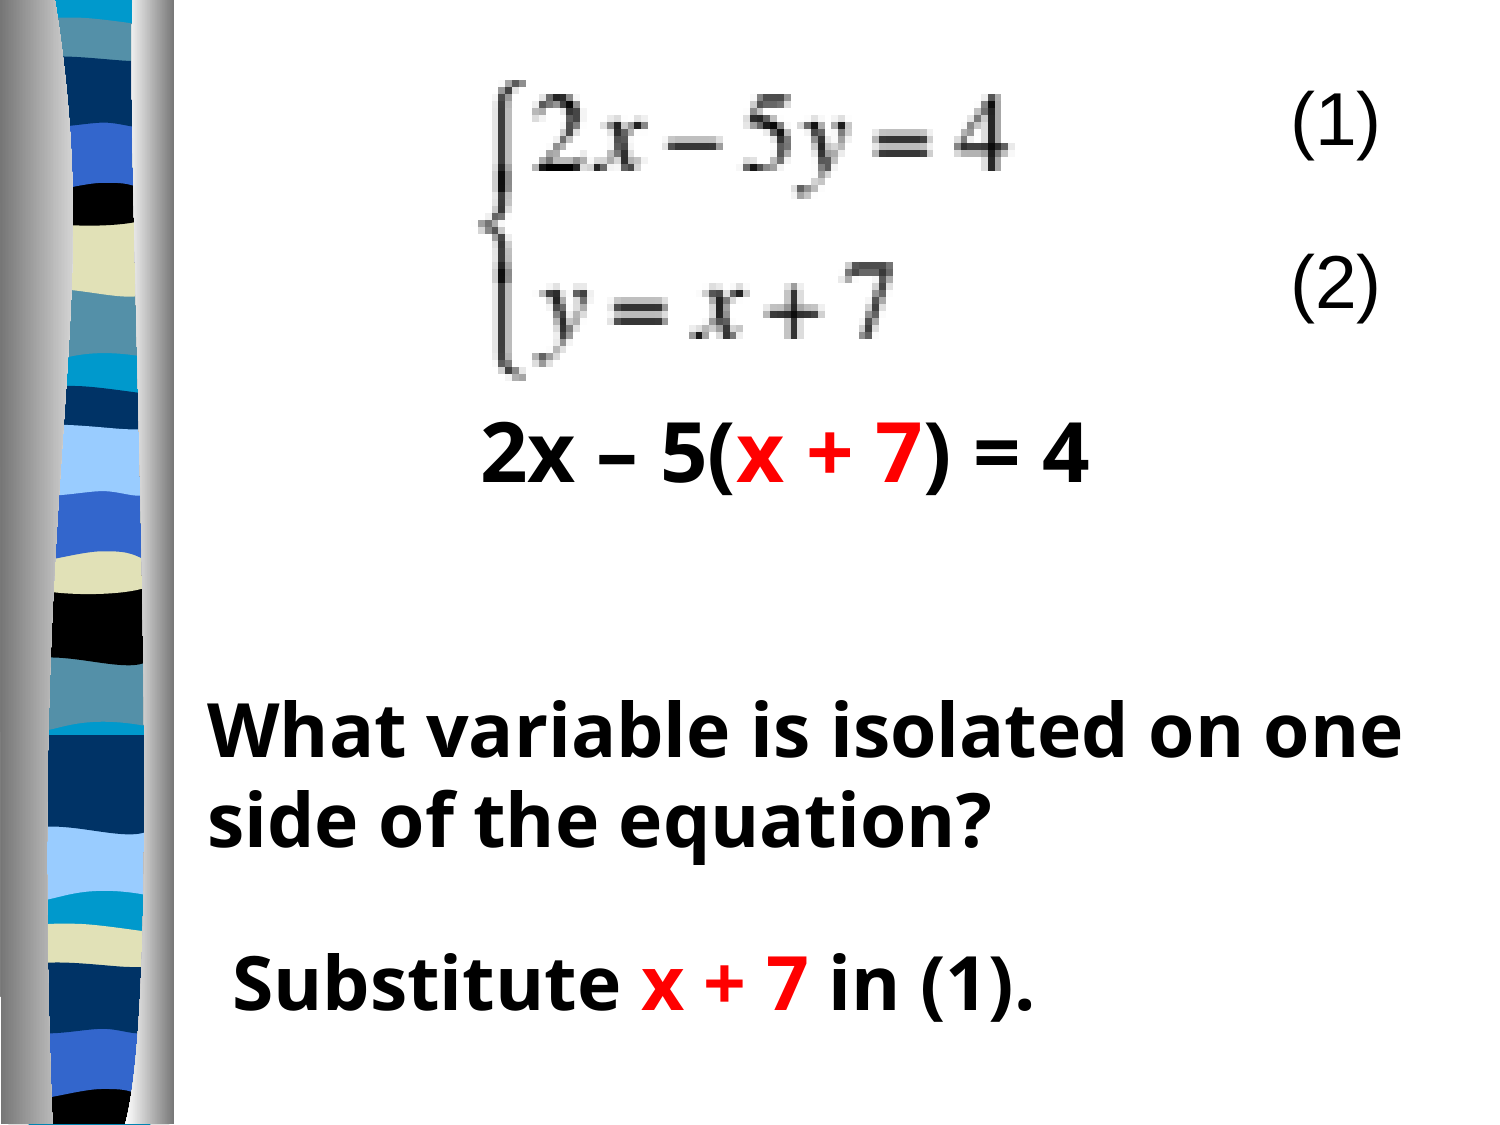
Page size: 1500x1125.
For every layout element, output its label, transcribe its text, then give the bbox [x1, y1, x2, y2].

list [465, 59, 1016, 389]
text_box (2) [1275, 226, 1414, 331]
text_box (1) [1275, 63, 1414, 168]
text_box Substitute x + 7 in (1). [217, 927, 1475, 1033]
text_box 2x – 5(x + 7) = 4 [465, 391, 1243, 506]
text_box What variable is isolated on one side of the equation? [192, 675, 1450, 871]
